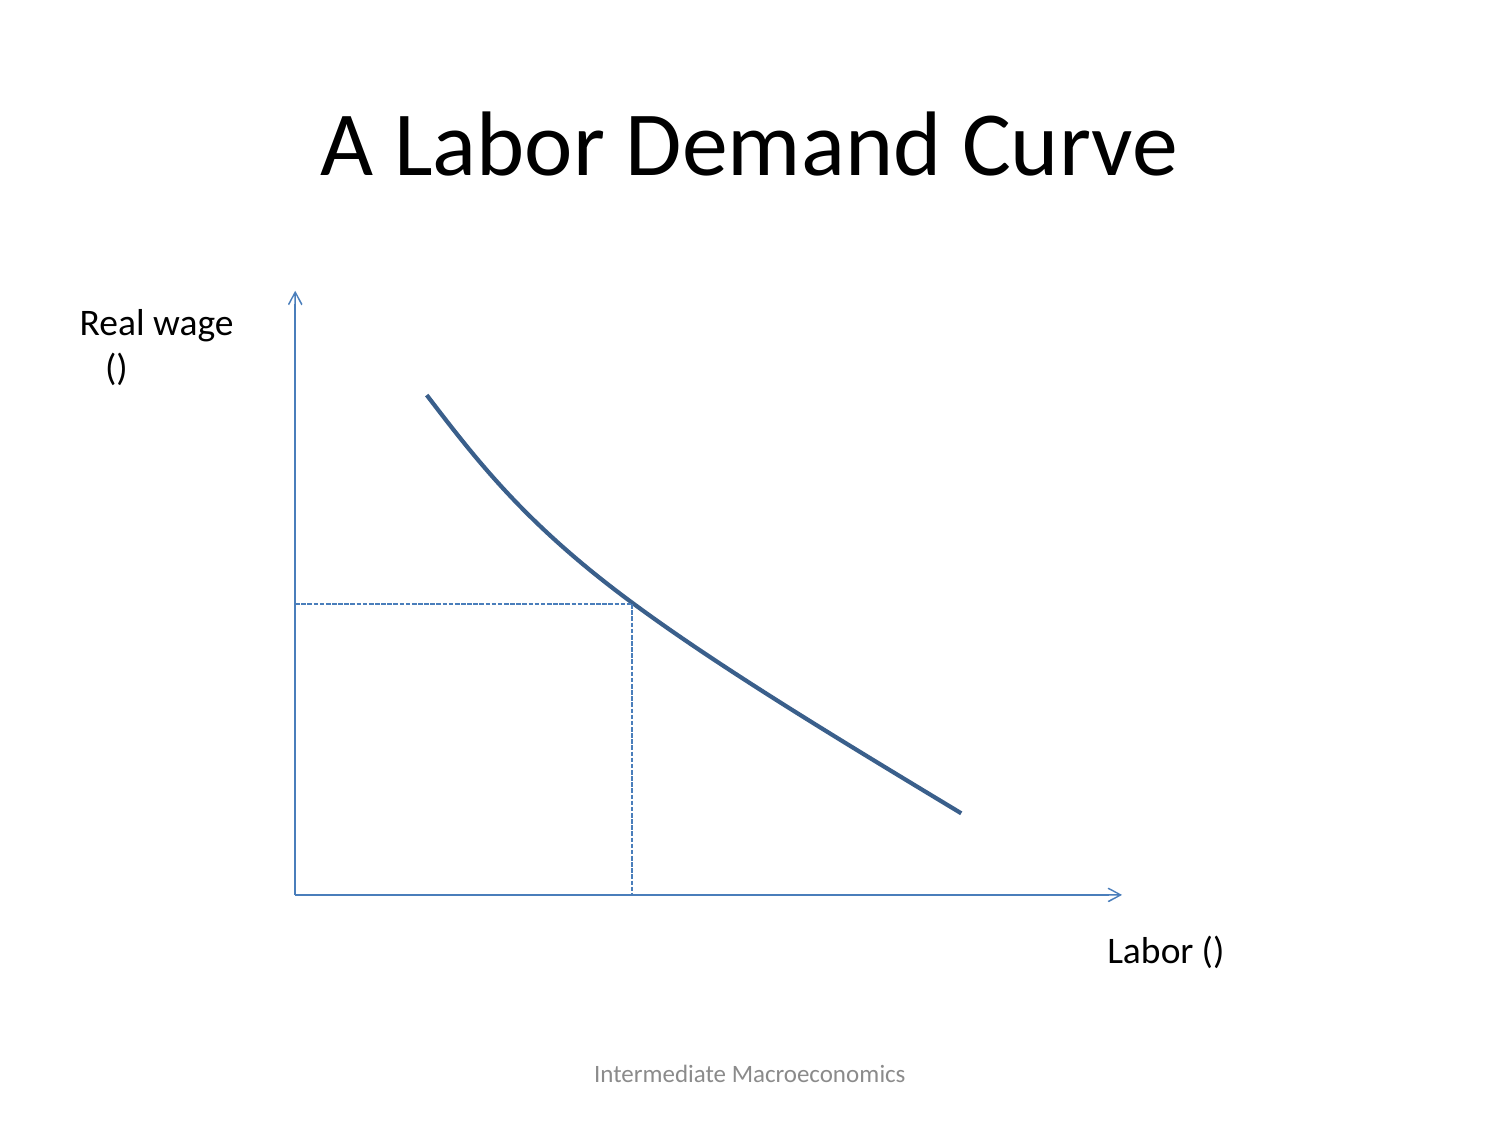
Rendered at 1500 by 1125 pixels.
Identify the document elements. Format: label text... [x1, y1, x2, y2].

text_box [425, 393, 963, 816]
title A Labor Demand Curve [75, 45, 1425, 233]
footer Intermediate Macroeconomics [512, 1042, 988, 1103]
